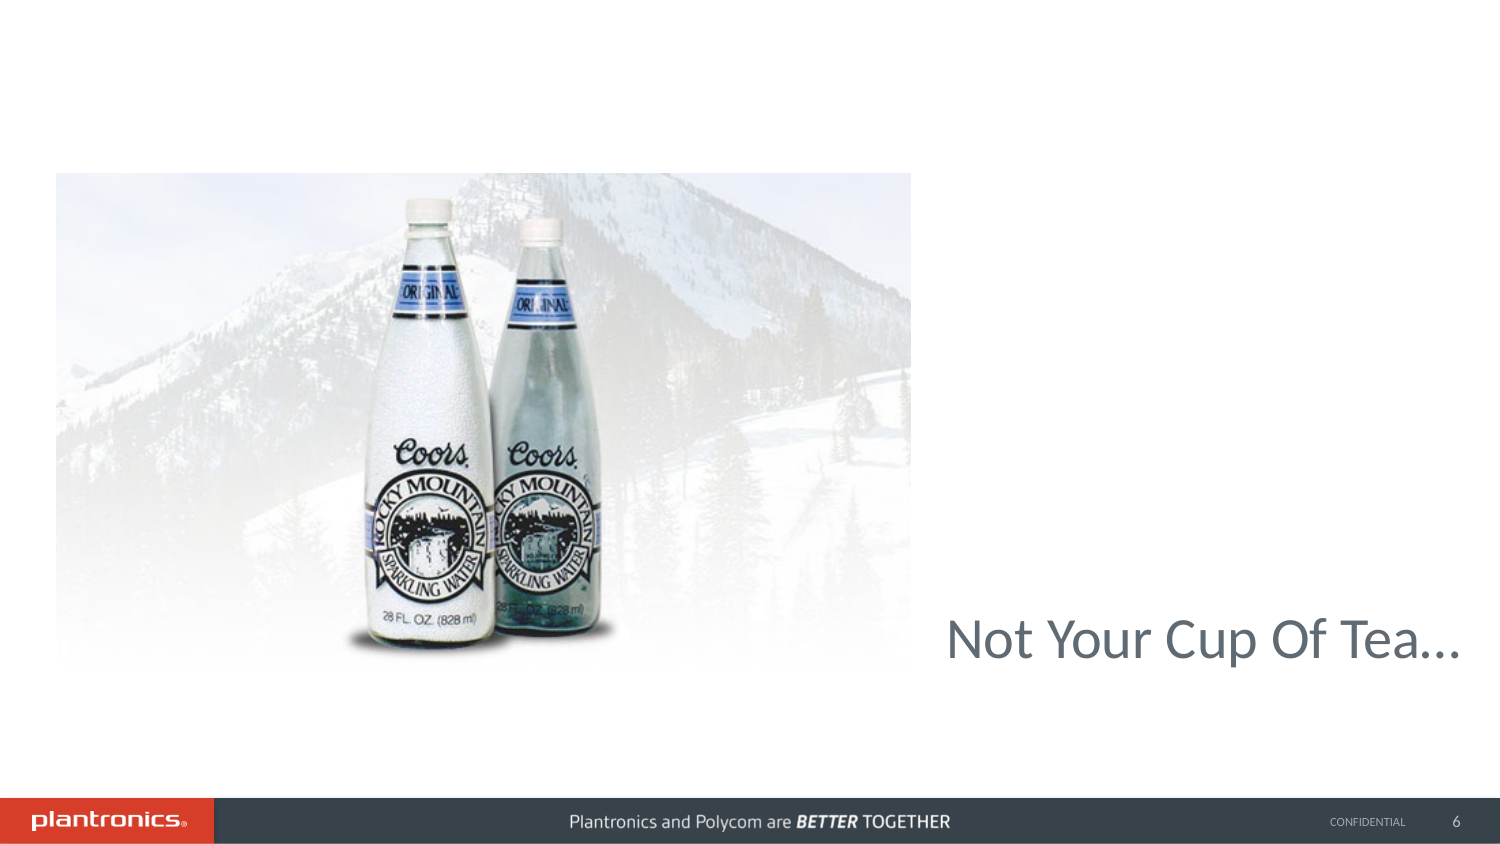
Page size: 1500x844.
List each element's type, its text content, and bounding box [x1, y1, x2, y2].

picture [565, 810, 956, 832]
picture [32, 811, 187, 831]
picture [55, 173, 911, 679]
text_box Not Your Cup Of Tea… [931, 586, 1477, 678]
